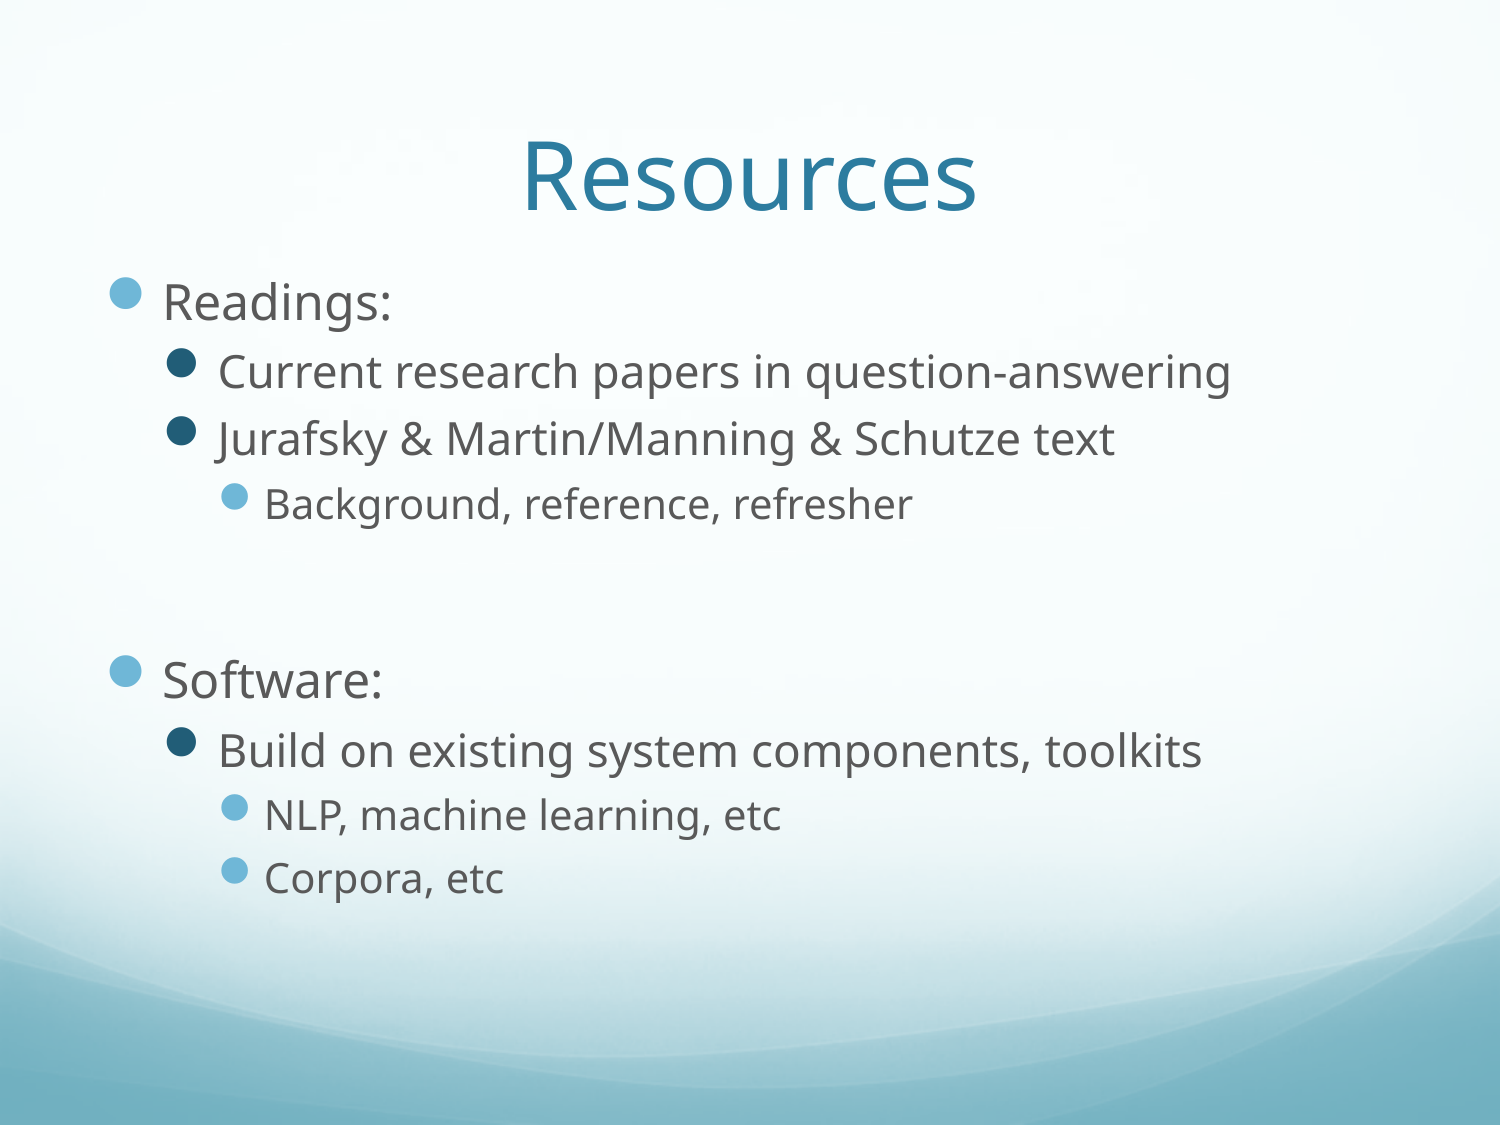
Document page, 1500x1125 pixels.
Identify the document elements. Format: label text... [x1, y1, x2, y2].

title Resources [90, 17, 1410, 237]
list Readings: Current research papers in question-answering Jurafsky & Martin/Manning & Schutze text Background, reference, refresher Software: Build on existing system components, toolkits NLP, machine learning, etc Corpora, etc [90, 262, 1410, 975]
